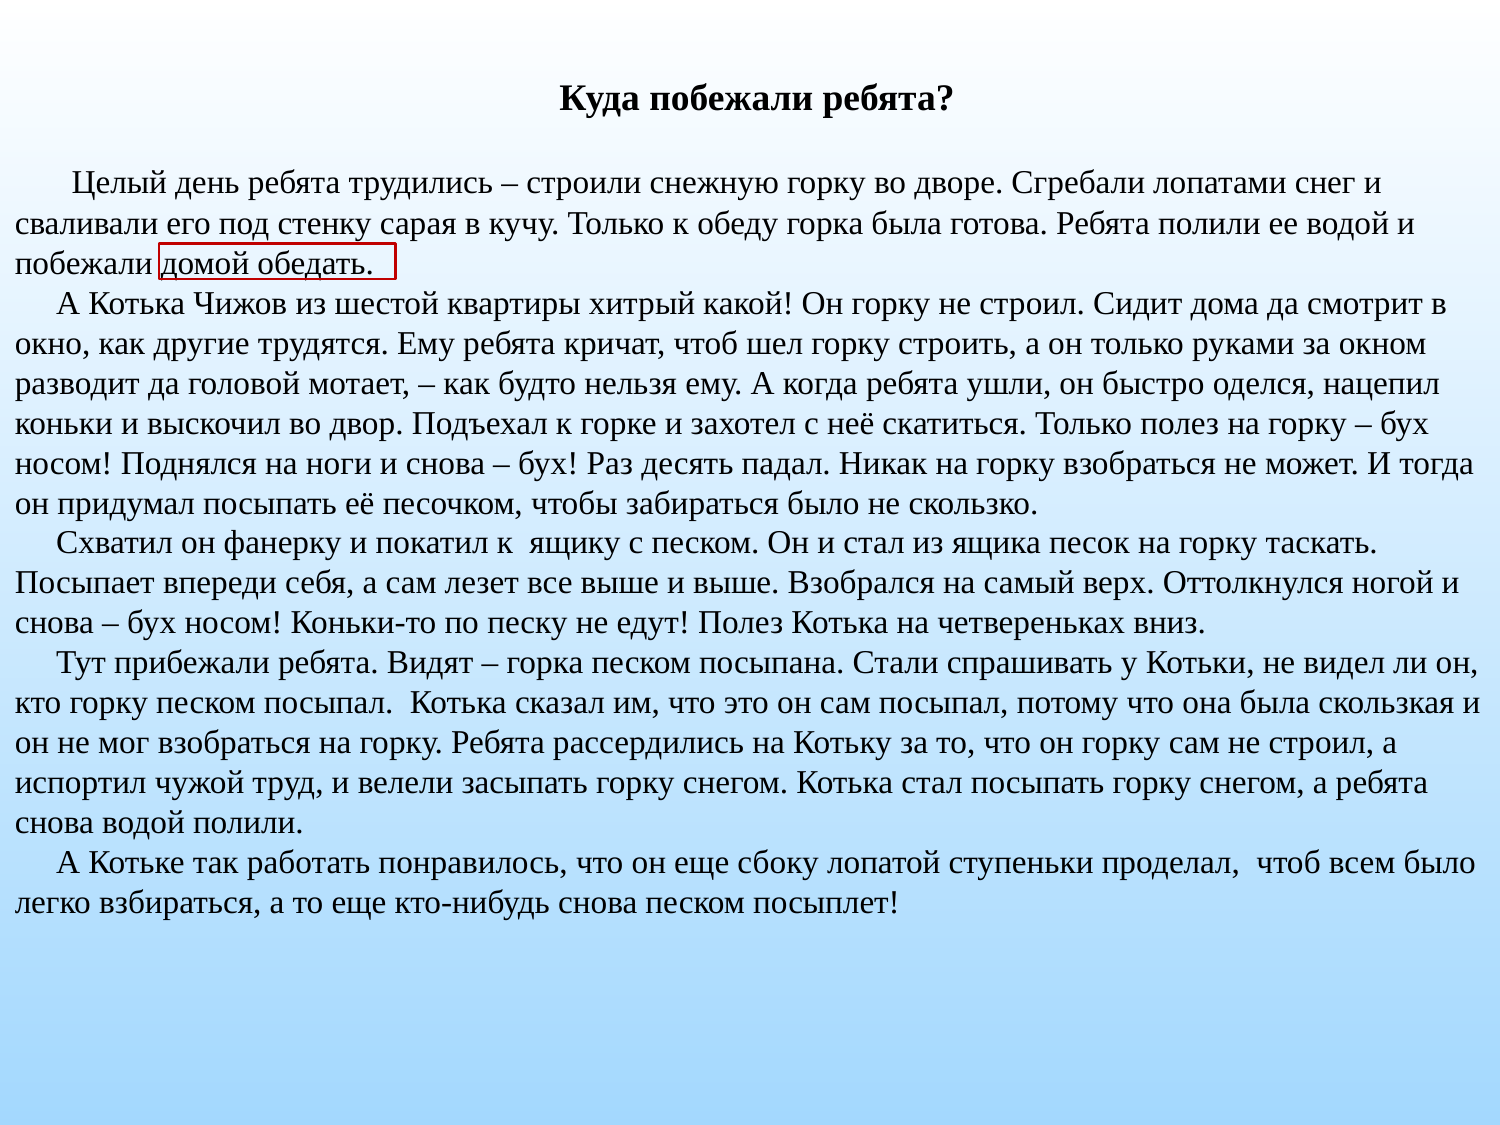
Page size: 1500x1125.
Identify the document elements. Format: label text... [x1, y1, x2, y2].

text_box [158, 242, 397, 280]
text_box Целый день ребята трудились – строили снежную горку во дворе. Сгребали лопатами снег и сваливали его под стенку сарая в кучу. Только к обеду горка была готова. Ребята полили ее водой и побежали домой обедать. А Котька Чижов из шестой квартиры хитрый какой! Он горку не строил. Сидит дома да смотрит в окно, как другие трудятся. Ему ребята кричат, чтоб шел горку строить, а он только руками за окном разводит да головой мотает, – как будто нельзя ему. А когда ребята ушли, он быстро оделся, нацепил коньки и выскочил во двор. Подъехал к горке и захотел с неё скатиться. Только полез на горку – бух носом! Поднялся на ноги и снова – бух! Раз десять падал. Никак на горку взобраться не может. И тогда он придумал посыпать её песочком, чтобы забираться было не скользко. Схватил он фанерку и покатил к ящику с песком. Он и стал из ящика песок на горку таскать. Посыпает впереди себя, а сам лезет все выше и выше. Взобрался на самый верх. Оттолкнулся ногой и снова – бух носом! Коньки-то по песку не едут! Полез Котька на четвереньках вниз. Тут прибежали ребята. Видят – горка песком посыпана. Стали спрашивать у Котьки, не видел ли он, кто горку песком посыпал. Котька сказал им, что это он сам посыпал, потому что она была скользкая и он не мог взобраться на горку. Ребята рассердились на Котьку за то, что он горку сам не строил, а испортил чужой труд, и велели засыпать горку снегом. Котька стал посыпать горку снегом, а ребята снова водой полили. А Котьке так работать понравилось, что он еще сбоку лопатой ступеньки проделал, чтоб всем было легко взбираться, а то еще кто-нибудь снова песком посыплет! [0, 148, 1500, 928]
text_box Куда побежали ребята? [442, 65, 1081, 126]
